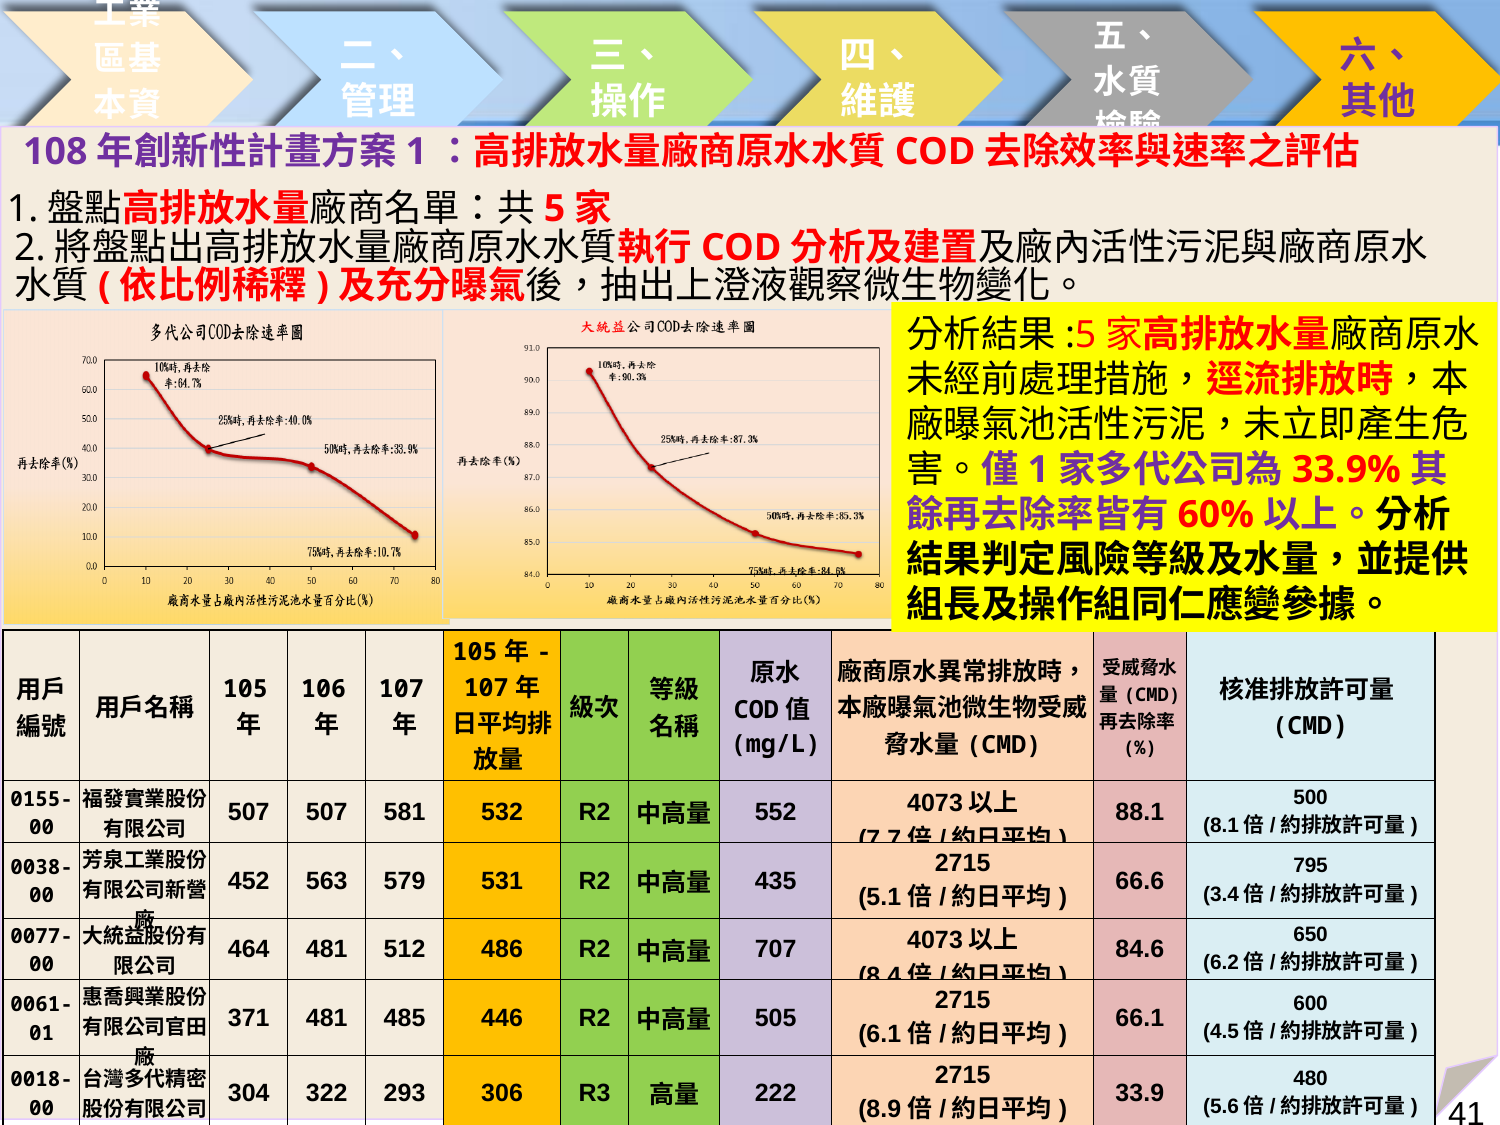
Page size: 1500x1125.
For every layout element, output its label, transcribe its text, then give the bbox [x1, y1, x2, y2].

table_cell R3 [561, 1056, 628, 1125]
table_cell 464 [210, 919, 287, 979]
table_cell 480 (5.6倍/約排放許可量) [1187, 1056, 1434, 1125]
table_header 用戶 編號 [4, 631, 79, 780]
table_cell 507 [210, 781, 287, 842]
picture [1451, 1106, 1460, 1118]
table_cell 33.9 [1094, 1056, 1186, 1125]
table_cell 中高量 [629, 980, 719, 1055]
table_cell 66.6 [1094, 843, 1186, 918]
table_cell 650 (6.2倍/約排放許可量) [1187, 919, 1434, 979]
table_cell 579 [366, 843, 443, 918]
table_cell R2 [561, 843, 628, 918]
table_cell 福發實業股份有限公司 [80, 781, 209, 842]
picture [1436, 192, 1500, 1125]
table_cell 0061-01 [4, 980, 79, 1055]
picture [152, 0, 1500, 11]
table_cell R2 [561, 980, 628, 1055]
table_cell 0077-00 [4, 919, 79, 979]
table_cell 500 (8.1倍/約排放許可量) [1187, 781, 1434, 842]
table_cell 304 [210, 1056, 287, 1125]
table_header 用戶名稱 [80, 631, 209, 780]
table_cell 惠喬興業股份有限公司官田廠 [80, 980, 209, 1055]
table_cell 高量 [629, 1056, 719, 1125]
table_cell 中高量 [629, 781, 719, 842]
text_box 分析結果:5家高排放水量廠商原水未經前處理措施，逕流排放時，本廠曝氣池活性污泥，未立即產生危害。僅1家多代公司為33.9%其餘再去除率皆有60%以上。分析結果判定風險等級及水量，並提供組長及操作組同仁應變參據。 [891, 302, 1498, 632]
table_header 受威脅水量(CMD) 再去除率(%) [1094, 632, 1186, 780]
table_cell 大統益股份有限公司 [80, 919, 209, 979]
table_cell 563 [288, 843, 365, 918]
table_header 105年 [210, 631, 287, 780]
table_cell R2 [561, 781, 628, 842]
text_box [0, 619, 891, 1120]
table_cell 4073以上 (7.7倍/約日平均) [832, 781, 1093, 842]
table_header 原水 COD值(mg/L) [720, 631, 831, 780]
table_cell 2715 (6.1倍/約日平均) [832, 980, 1093, 1055]
table_cell 532 [444, 781, 560, 842]
table_cell 507 [288, 781, 365, 842]
table_header 核准排放許可量(CMD) [1187, 632, 1434, 780]
table_cell 795 (3.4倍/約排放許可量) [1187, 843, 1434, 918]
table_cell 505 [720, 980, 831, 1055]
table_cell 581 [366, 781, 443, 842]
table_cell 中高量 [629, 919, 719, 979]
table_cell 台灣多代精密股份有限公司 [80, 1056, 209, 1125]
text_box 108年創新性計畫方案1：高排放水量廠商原水水質COD去除效率與速率之評估 [0, 148, 1500, 192]
table_cell 4073以上 (8.4倍/約日平均) [832, 919, 1093, 979]
table_cell 531 [444, 843, 560, 918]
table_cell 2715 (5.1倍/約日平均) [832, 843, 1093, 918]
table_cell 293 [366, 1056, 443, 1125]
table_cell 481 [288, 919, 365, 979]
table_cell 88.1 [1094, 781, 1186, 842]
table_cell 512 [366, 919, 443, 979]
table_cell 芳泉工業股份有限公司新營廠 [80, 843, 209, 918]
table_cell 485 [366, 980, 443, 1055]
table_header 106年 [288, 631, 365, 780]
text_box [1436, 632, 1498, 1117]
table_header 廠商原水異常排放時，本廠曝氣池微生物受威脅水量(CMD) [832, 631, 1093, 780]
table_cell 707 [720, 919, 831, 979]
table_cell 435 [720, 843, 831, 918]
table_cell 600 (4.5倍/約排放許可量) [1187, 980, 1434, 1055]
table_header 級次 [561, 631, 628, 780]
table_header 等級 名稱 [629, 631, 719, 780]
table_cell 481 [288, 980, 365, 1055]
table_cell 2715 (8.9倍/約日平均) [832, 1056, 1093, 1125]
table_cell 0038-00 [4, 843, 79, 918]
picture [2, 309, 895, 626]
table_cell 486 [444, 919, 560, 979]
table_cell 84.6 [1094, 919, 1186, 979]
table_header 107年 [366, 631, 443, 780]
table_cell 446 [444, 980, 560, 1055]
picture [0, 0, 107, 126]
table_cell 66.1 [1094, 980, 1186, 1055]
picture [112, 0, 137, 10]
table_cell 552 [720, 781, 831, 842]
table_cell 0155-00 [4, 781, 79, 842]
table_header 105年-107年 日平均排放量(CMD) [444, 631, 560, 780]
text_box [2, 11, 1500, 149]
table_cell R2 [561, 919, 628, 979]
table_cell 222 [720, 1056, 831, 1125]
table_cell 452 [210, 843, 287, 918]
table_cell 中高量 [629, 843, 719, 918]
text_box 2.將盤點出高排放水量廠商原水水質執行COD分析及建置及廠內活性污泥與廠商原水水質(依比例稀釋)及充分曝氣後，抽出上澄液觀察微生物變化。 [0, 221, 1461, 302]
table_cell 371 [210, 980, 287, 1055]
text_box [627, 192, 1498, 302]
text_box 1.盤點高排放水量廠商名單：共5家 [0, 192, 627, 221]
table_cell 0018-00 [4, 1056, 79, 1125]
table_cell 322 [288, 1056, 365, 1125]
table_cell 306 [444, 1056, 560, 1125]
